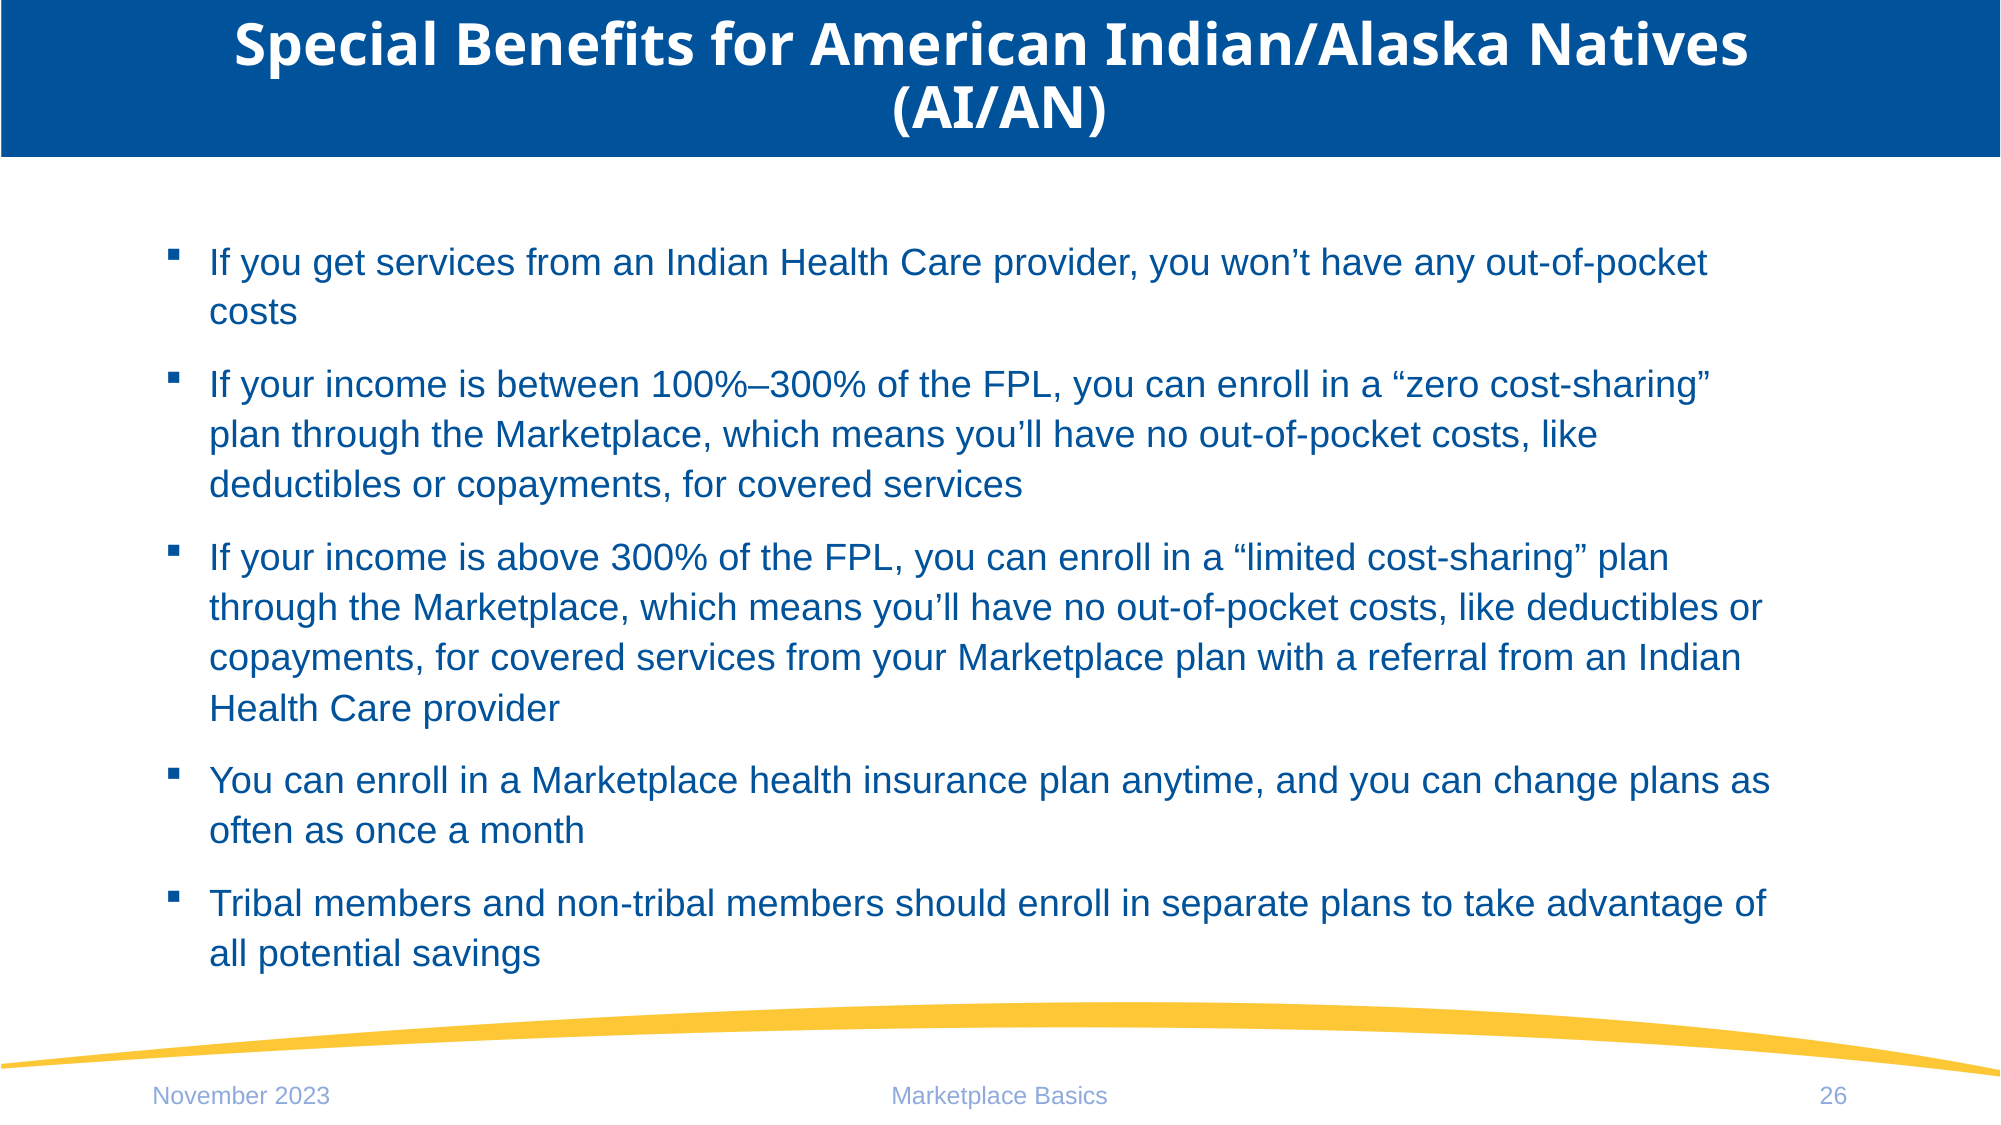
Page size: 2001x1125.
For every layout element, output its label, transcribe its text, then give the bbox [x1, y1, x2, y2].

title Special Benefits for American Indian/Alaska Natives (AI/AN) [0, 0, 2000, 156]
footer Marketplace Basics [662, 1065, 1338, 1125]
list If you get services from an Indian Health Care provider, you won’t have any out-of-pocket costs If your income is between 100%–300% of the FPL, you can enroll in a “zero cost-sharing” plan through the Marketplace, which means you’ll have no out-of-pocket costs, like deductibles or copayments, for covered services If your income is above 300% of the FPL, you can enroll in a “limited cost-sharing” plan through the Marketplace, which means you’ll have no out-of-pocket costs, like deductibles or copayments, for covered services from your Marketplace plan with a referral from an Indian Health Care provider You can enroll in a Marketplace health insurance plan anytime, and you can change plans as often as once a month Tribal members and non-tribal members should enroll in separate plans to take advantage of all potential savings [150, 224, 1795, 988]
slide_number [137, 1065, 588, 1125]
picture [0, 0, 2001, 1125]
slide_number 26 [1412, 1065, 1863, 1125]
